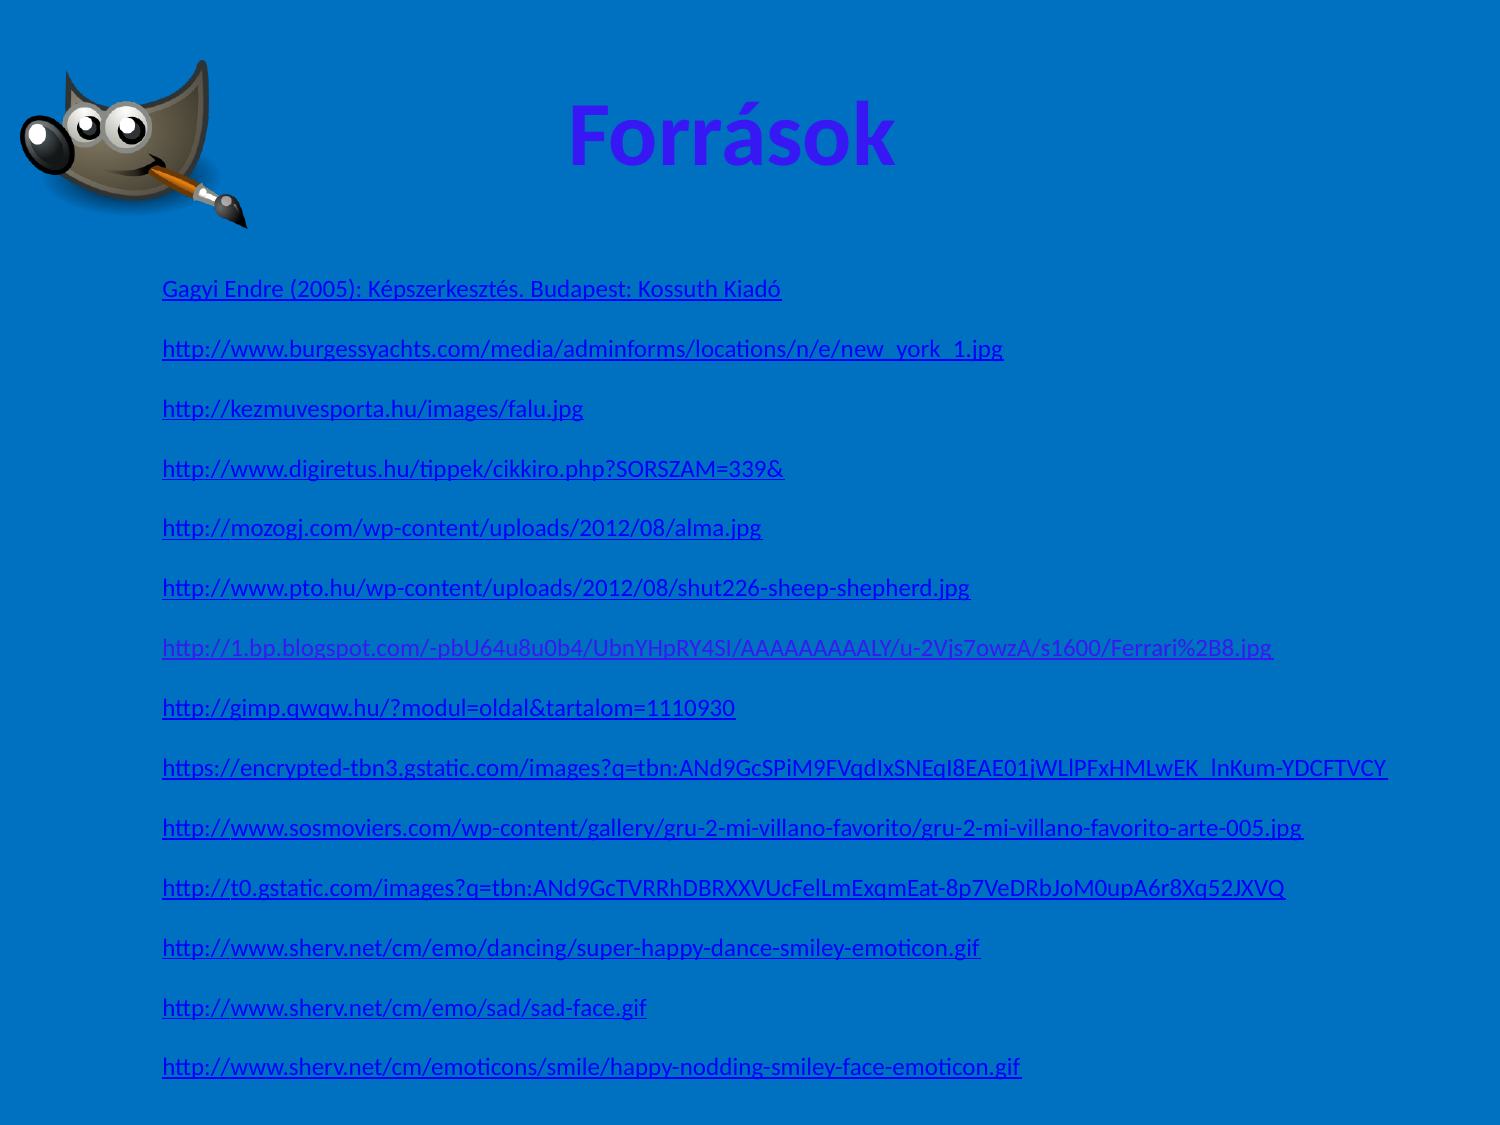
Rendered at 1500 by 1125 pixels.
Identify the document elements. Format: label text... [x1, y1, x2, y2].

text_box Gagyi Endre (2005): Képszerkesztés. Budapest: Kossuth Kiadó http://www.burgessyachts.com/media/adminforms/locations/n/e/new_york_1.jpg http://kezmuvesporta.hu/images/falu.jpg http://www.digiretus.hu/tippek/cikkiro.php?SORSZAM=339& http://mozogj.com/wp-content/uploads/2012/08/alma.jpg http://www.pto.hu/wp-content/uploads/2012/08/shut226-sheep-shepherd.jpg http://1.bp.blogspot.com/-pbU64u8u0b4/UbnYHpRY4SI/AAAAAAAAALY/u-2Vjs7owzA/s1600/Ferrari%2B8.jpg http://gimp.qwqw.hu/?modul=oldal&tartalom=1110930 https://encrypted-tbn3.gstatic.com/images?q=tbn:ANd9GcSPiM9FVqdIxSNEqI8EAE01jWLlPFxHMLwEK_lnKum-YDCFTVCY http://www.sosmoviers.com/wp-content/gallery/gru-2-mi-villano-favorito/gru-2-mi-villano-favorito-arte-005.jpg http://t0.gstatic.com/images?q=tbn:ANd9GcTVRRhDBRXXVUcFelLmExqmEat-8p7VeDRbJoM0upA6r8Xq52JXVQ http://www.sherv.net/cm/emo/dancing/super-happy-dance-smiley-emoticon.gif http://www.sherv.net/cm/emo/sad/sad-face.gif http://www.sherv.net/cm/emoticons/smile/happy-nodding-smiley-face-emoticon.gif [147, 265, 1449, 1089]
text_box Források [513, 66, 951, 191]
picture [17, 19, 254, 256]
